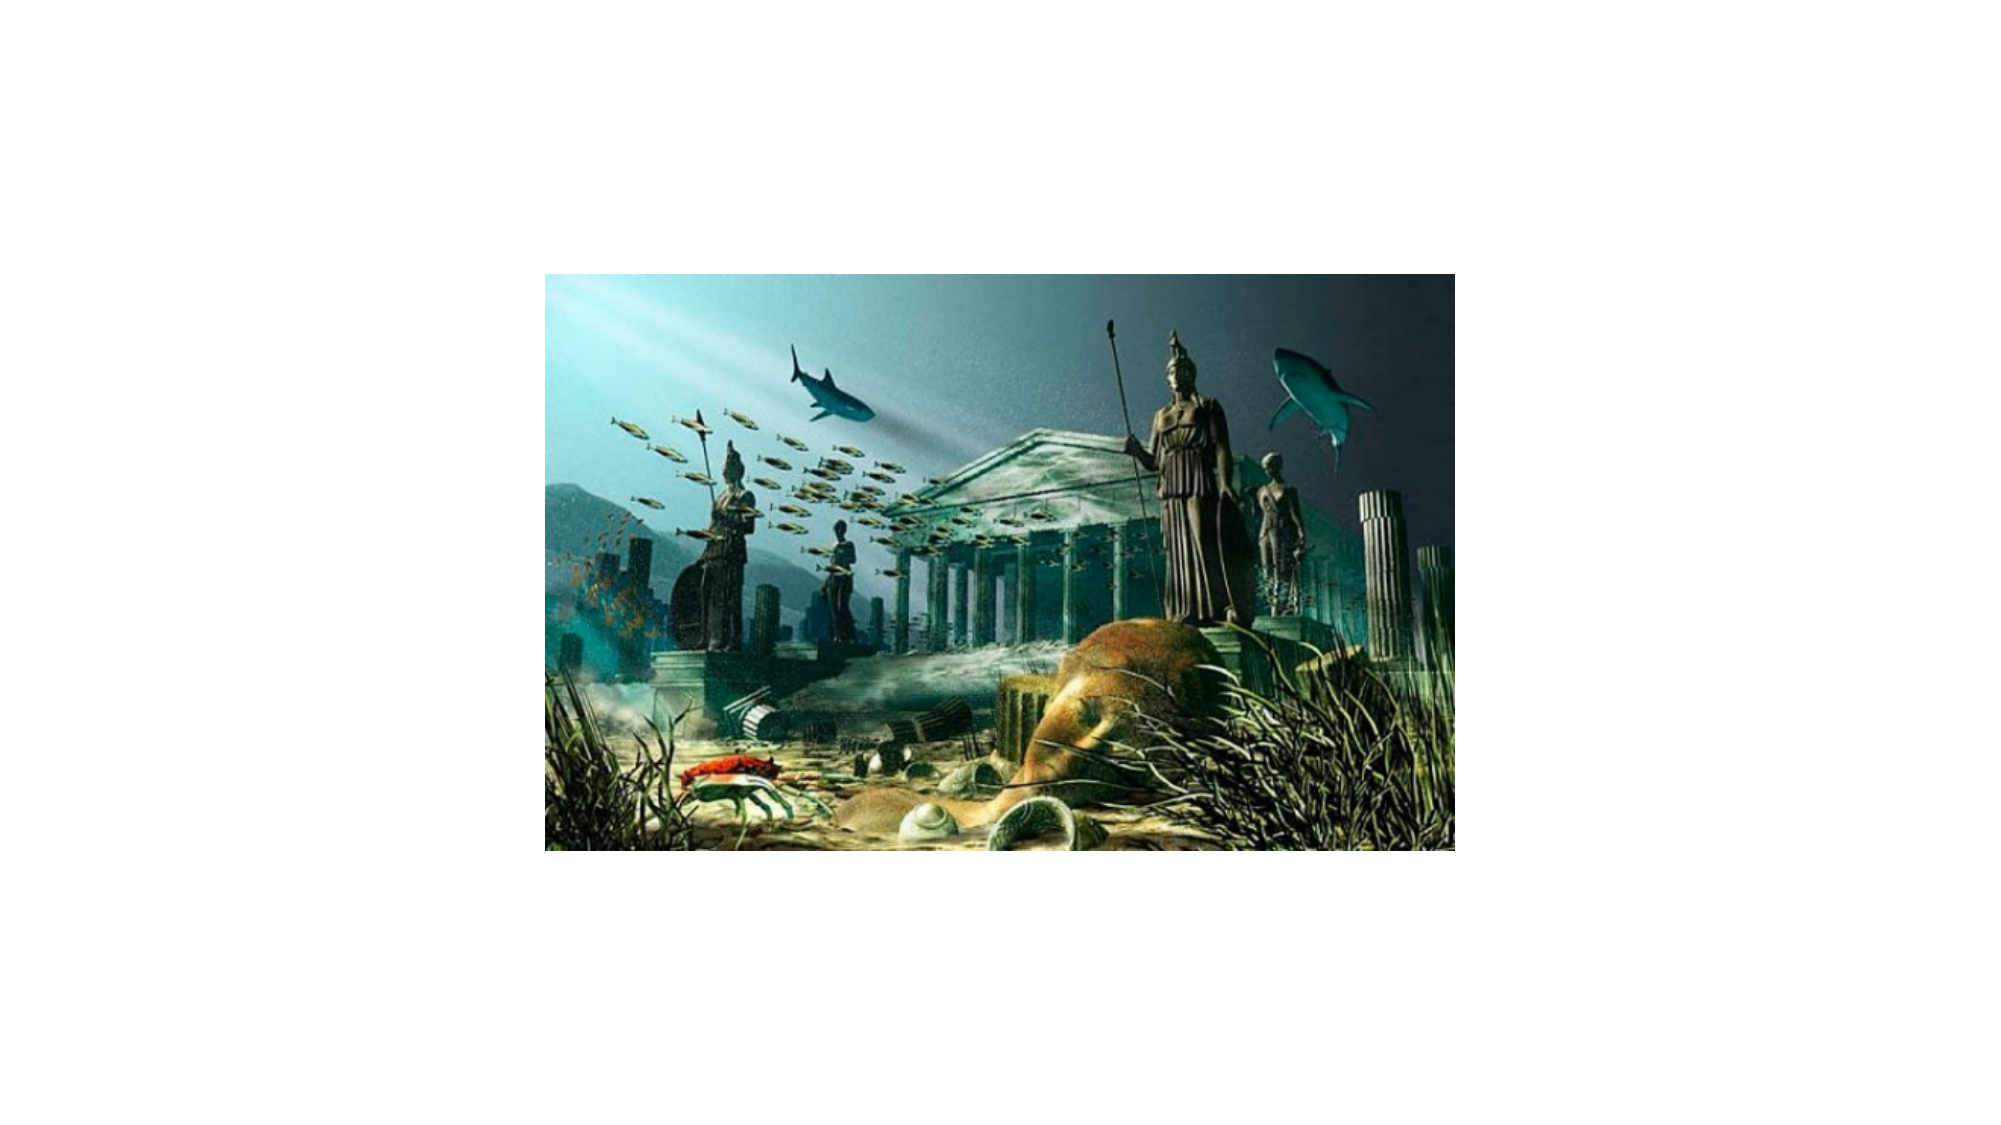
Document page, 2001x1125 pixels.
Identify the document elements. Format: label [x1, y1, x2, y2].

picture [544, 274, 1455, 851]
